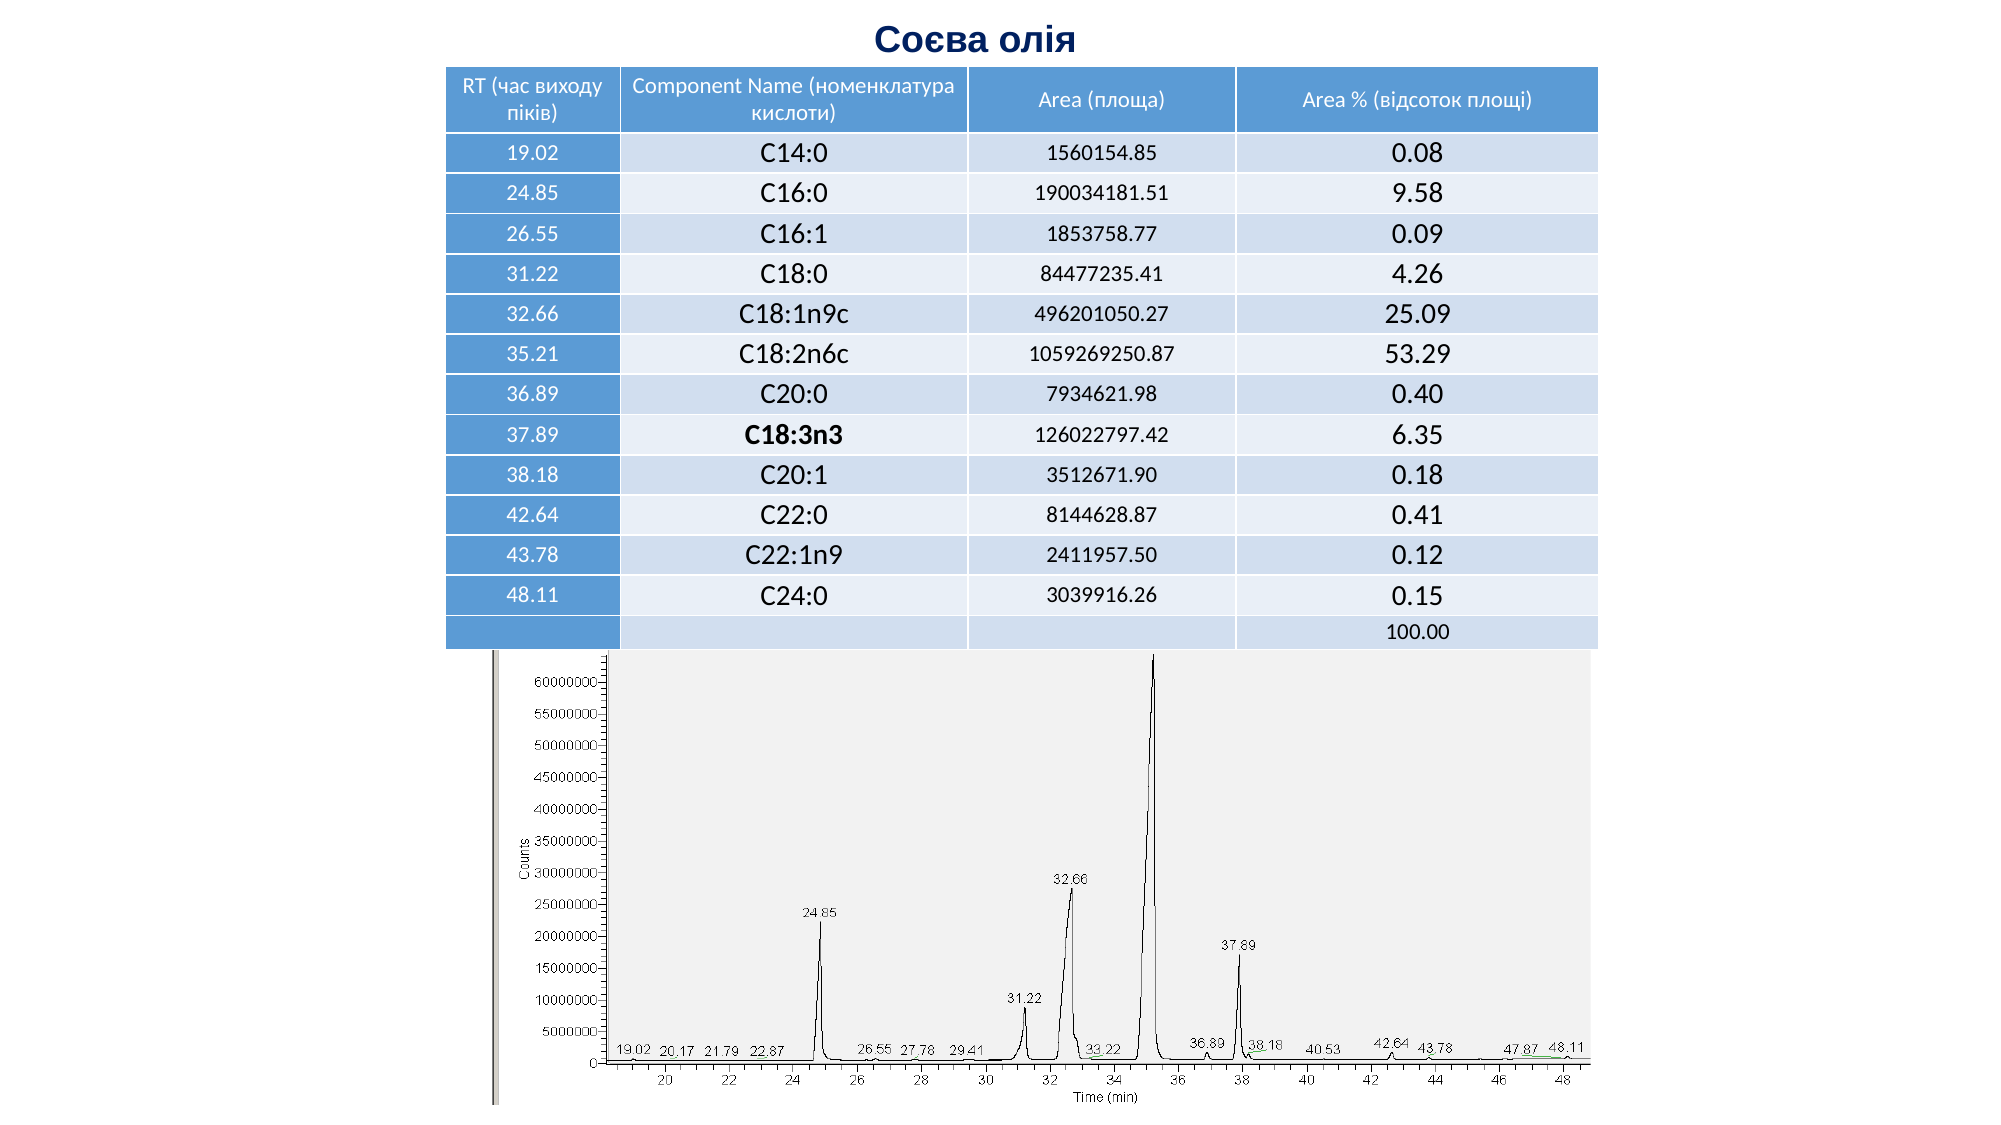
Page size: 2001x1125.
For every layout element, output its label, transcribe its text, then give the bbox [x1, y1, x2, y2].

table_cell 37.89 [446, 415, 620, 454]
table_cell 42.64 [446, 496, 620, 534]
table_header Area % (відсоток площі) [1237, 67, 1598, 132]
table_cell 6.35 [1237, 415, 1598, 454]
table_cell 84477235.41 [969, 255, 1235, 293]
table_cell 1853758.77 [969, 214, 1235, 253]
table_header Area (площа) [969, 67, 1235, 132]
table_cell 0.41 [1237, 496, 1598, 534]
table_cell С18:3n3 [621, 415, 967, 454]
table_cell 25.09 [1237, 295, 1598, 333]
picture [492, 621, 1591, 1105]
table_cell 126022797.42 [969, 415, 1235, 454]
table_cell C22:0 [621, 496, 967, 534]
table_cell 31.22 [446, 255, 620, 293]
table_cell С14:0 [621, 134, 967, 172]
table_cell 36.89 [446, 375, 620, 414]
table_cell 0.08 [1237, 134, 1598, 172]
table_cell C22:1n9 [621, 536, 967, 574]
table_cell C20:0 [621, 375, 967, 414]
table_cell 3512671.90 [969, 456, 1235, 494]
table_cell 48.11 [446, 576, 620, 615]
table_cell 24.85 [446, 174, 620, 213]
table_cell 0.18 [1237, 456, 1598, 494]
table_cell 35.21 [446, 335, 620, 373]
table_cell 4.26 [1237, 255, 1598, 293]
table_header RT (час виходу піків) [446, 67, 620, 132]
table_cell 3039916.26 [969, 576, 1235, 615]
table_cell C20:1 [621, 456, 967, 494]
table_cell 53.29 [1237, 335, 1598, 373]
table_cell 190034181.51 [969, 174, 1235, 213]
table_cell [446, 616, 620, 649]
table_cell 9.58 [1237, 174, 1598, 213]
table_cell 7934621.98 [969, 375, 1235, 414]
table_cell [621, 616, 967, 621]
table_cell 8144628.87 [969, 496, 1235, 534]
table_cell [969, 616, 1235, 621]
table_cell 2411957.50 [969, 536, 1235, 574]
table_cell 43.78 [446, 536, 620, 574]
text_box Соєва олія [859, 7, 1092, 65]
table_cell С16:0 [621, 174, 967, 213]
table_cell 1560154.85 [969, 134, 1235, 172]
table_cell 38.18 [446, 456, 620, 494]
table_cell 0.12 [1237, 536, 1598, 574]
table_cell 100.00 [1237, 616, 1598, 649]
table_cell 26.55 [446, 214, 620, 253]
table_cell C24:0 [621, 576, 967, 615]
table_cell С16:1 [621, 214, 967, 253]
table_cell C18:2n6c [621, 335, 967, 373]
table_cell C18:1n9c [621, 295, 967, 333]
table_cell С18:0 [621, 255, 967, 293]
table_cell 19.02 [446, 134, 620, 172]
table_cell 32.66 [446, 295, 620, 333]
table_cell 0.40 [1237, 375, 1598, 414]
table_cell 0.09 [1237, 214, 1598, 253]
table_cell 1059269250.87 [969, 335, 1235, 373]
table_cell 0.15 [1237, 576, 1598, 615]
table_cell 496201050.27 [969, 295, 1235, 333]
table_header Component Name (номенклатура кислоти) [621, 67, 967, 132]
